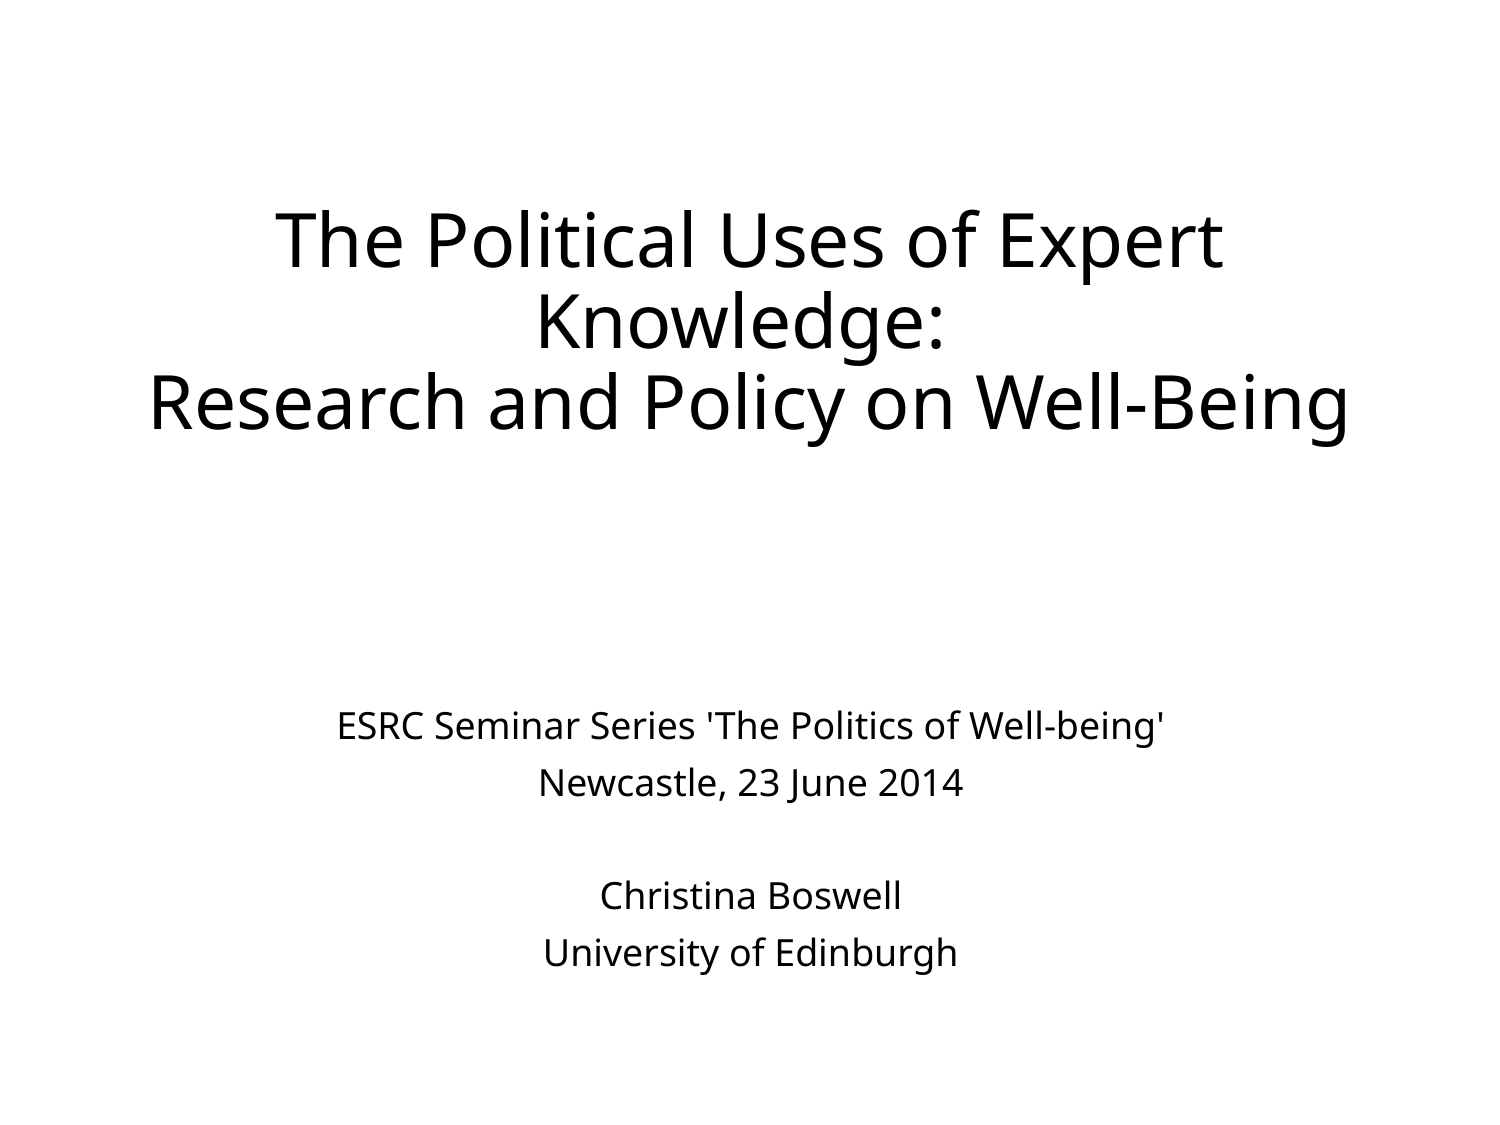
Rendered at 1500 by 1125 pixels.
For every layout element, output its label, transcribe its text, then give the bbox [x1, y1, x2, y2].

subtitle ESRC Seminar Series 'The Politics of Well-being' Newcastle, 23 June 2014 Christina Boswell University of Edinburgh [112, 637, 1390, 1019]
title The Political Uses of Expert Knowledge: Research and Policy on Well-Being [112, 102, 1388, 454]
